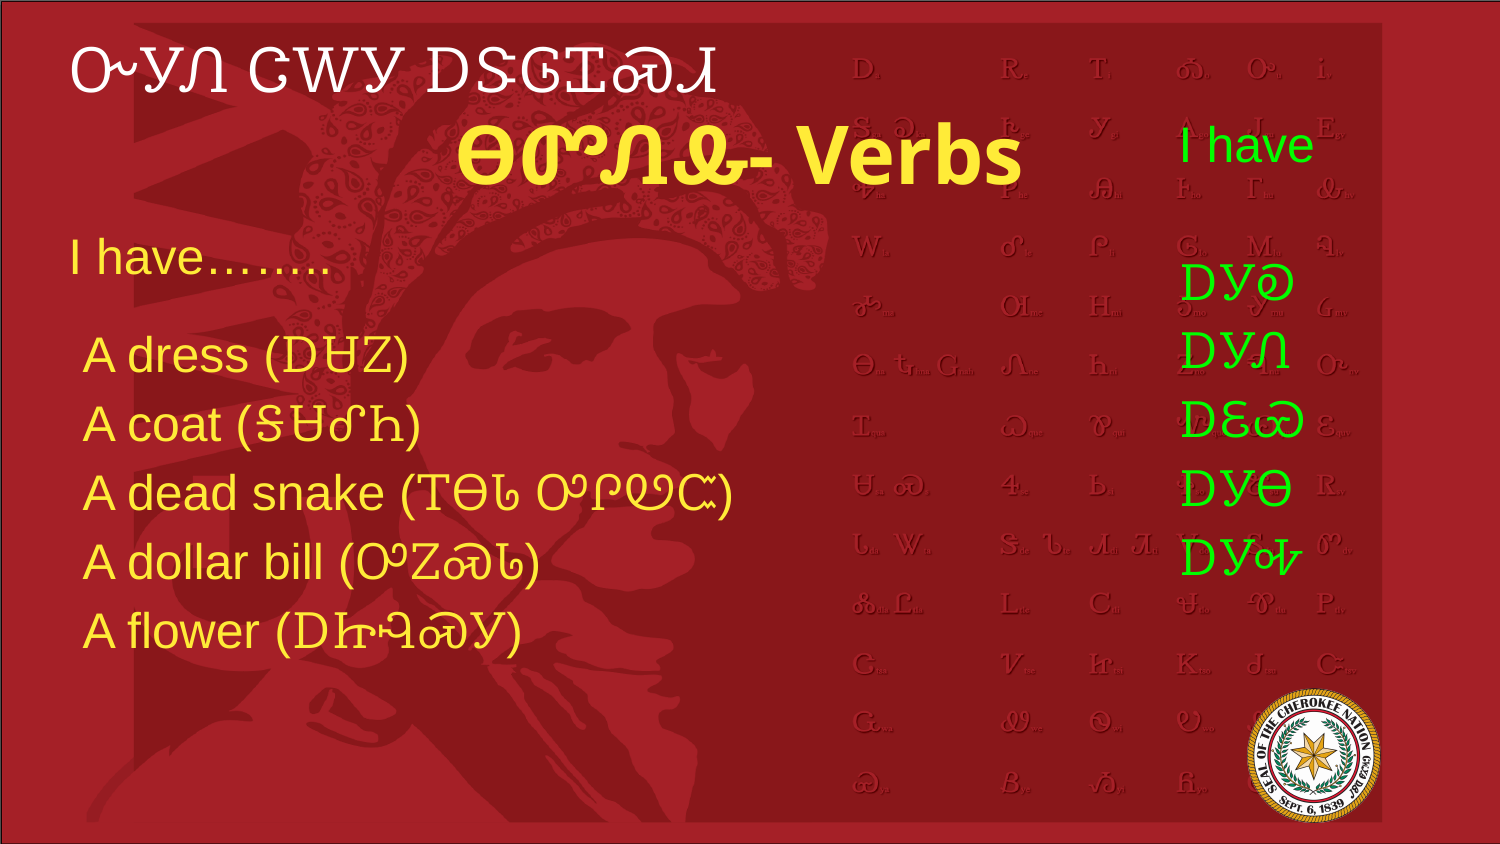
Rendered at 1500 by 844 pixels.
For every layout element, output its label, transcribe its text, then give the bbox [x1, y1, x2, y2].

list A dress (ᎠᏌᏃ) A coat (ᎦᏌᎴᏂ) A dead snake (ᎢᎾᏓ ᎤᎵᏬᏨ) A dollar bill (ᎤᏃᏍᏓ) A flower (ᎠᏥᎸᏍᎩ) [67, 298, 1135, 782]
list I have ᎠᎩᎧ ᎠᎩᏁ ᎠᏋᏯ ᎠᎩᎾ ᎠᎩᎭ [1163, 87, 1448, 647]
title ᏅᎩᏁ ᏣᎳᎩ ᎠᏕᎶᏆᏍᏗ [53, 7, 1426, 121]
list I have…….. [53, 200, 1120, 299]
text_box ᎾᏛᏁᎲ- Verbs [382, 87, 1097, 216]
picture [0, 0, 1500, 844]
